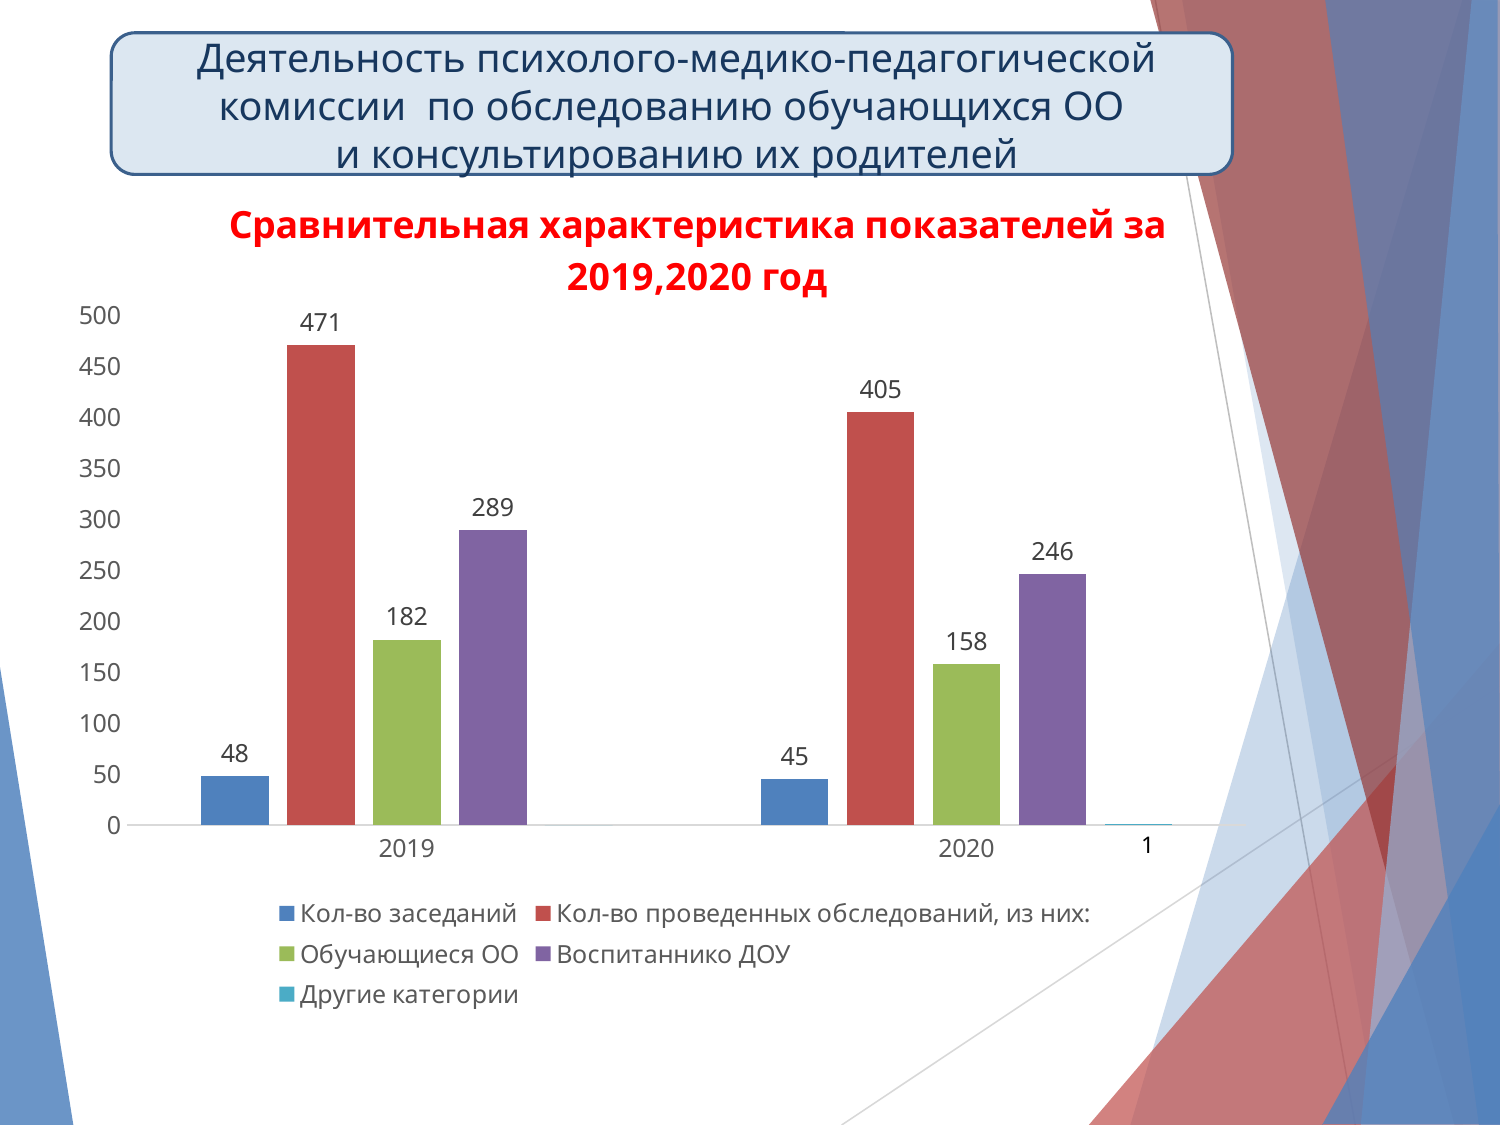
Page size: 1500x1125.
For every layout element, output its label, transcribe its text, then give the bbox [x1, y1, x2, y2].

text_box Деятельность психолого-медико-педагогической комиссии по обследованию обучающихся ОО и консультированию их родителей [111, 32, 1233, 137]
chart [55, 138, 1316, 1018]
